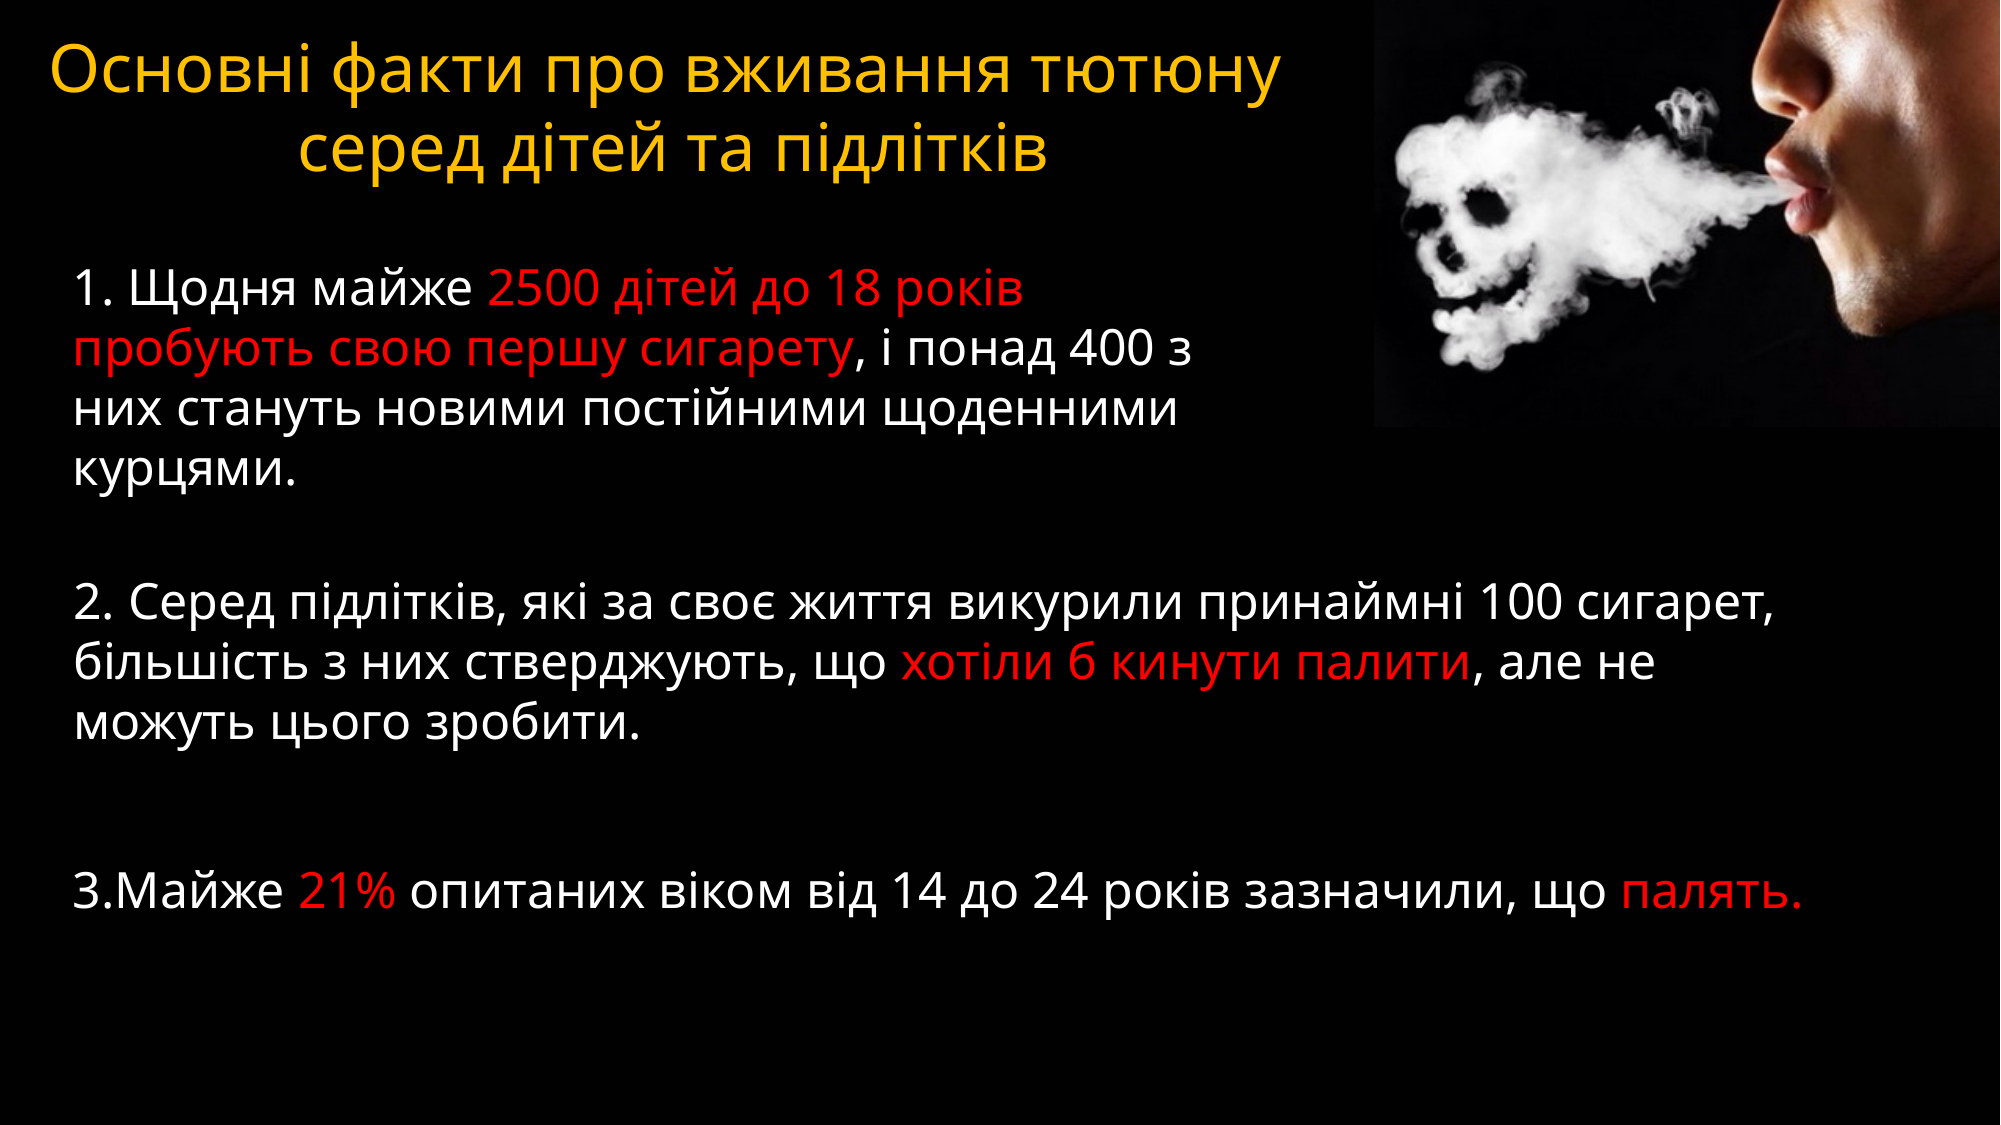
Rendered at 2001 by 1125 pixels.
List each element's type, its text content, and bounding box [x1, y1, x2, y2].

text_box 1. Щодня майже 2500 дітей до 18 років пробують свою першу сигарету, і понад 400 з них стануть новими постійними щоденними курцями. [58, 247, 1277, 503]
text_box 2. Серед підлітків, які за своє життя викурили принаймні 100 сигарет, більшість з них стверджують, що хотіли б кинути палити, але не можуть цього зробити. [58, 562, 1847, 758]
text_box Основні факти про вживання тютюну серед дітей та підлітків [0, 17, 1348, 193]
text_box 3.Майже 21% опитаних віком від 14 до 24 років зазначили, що палять. [58, 851, 1829, 927]
picture [1374, 0, 2000, 427]
